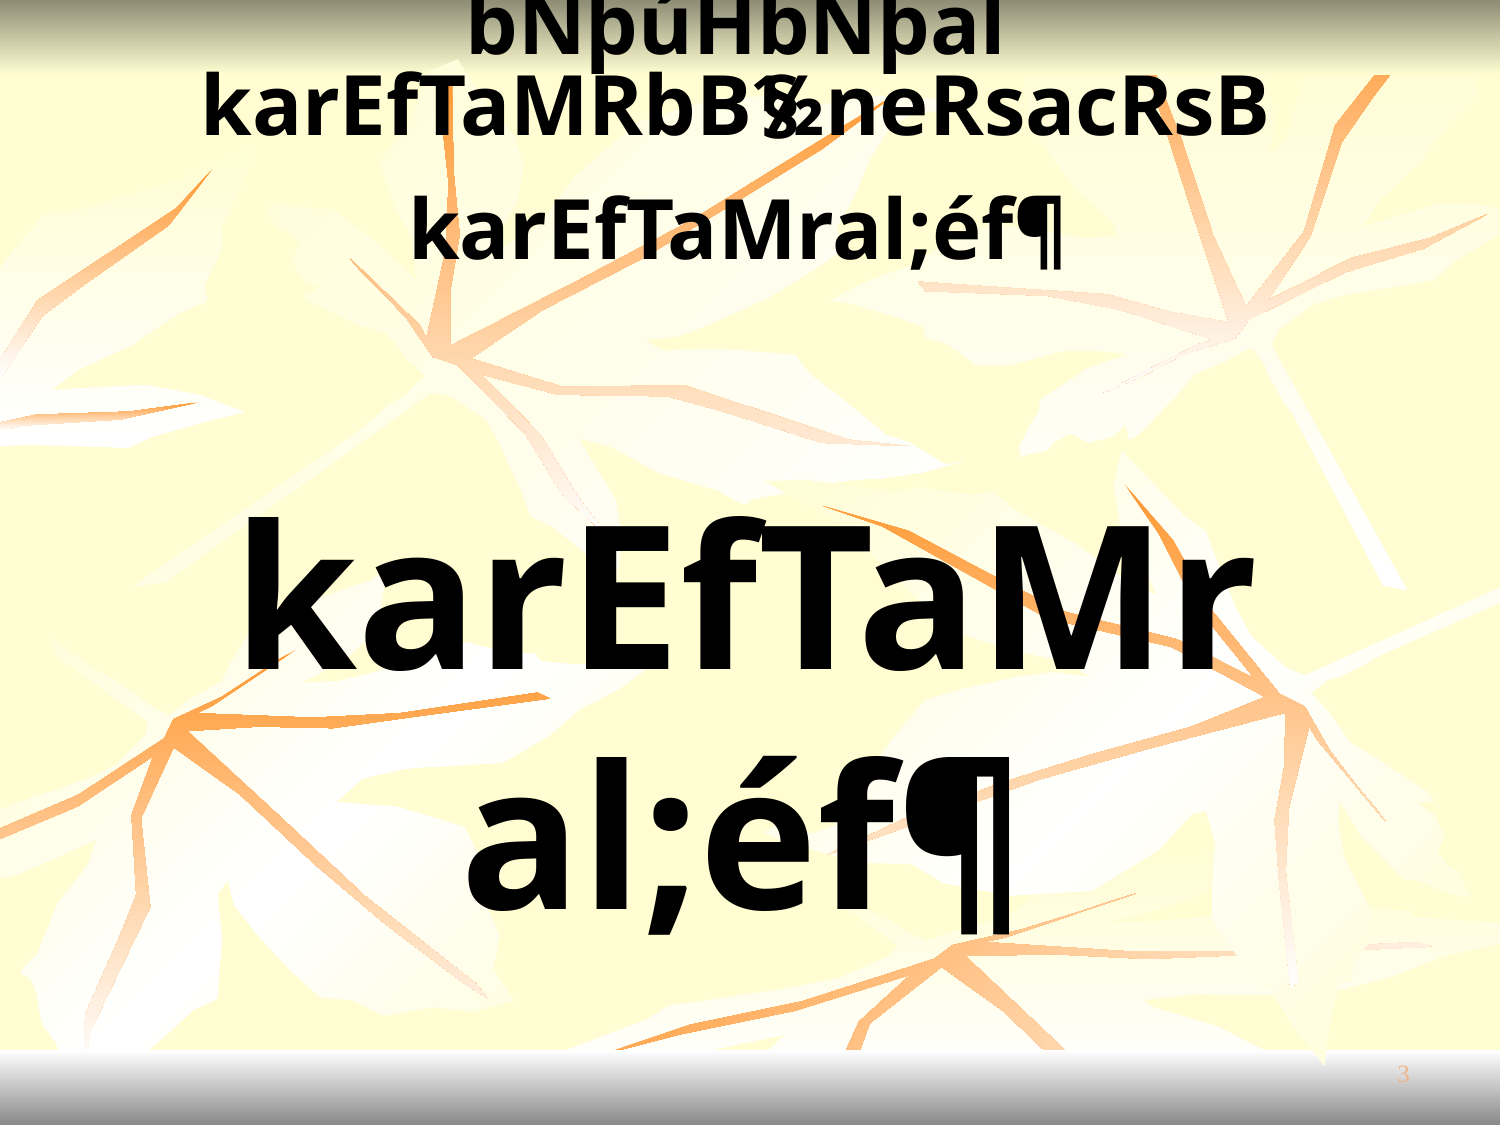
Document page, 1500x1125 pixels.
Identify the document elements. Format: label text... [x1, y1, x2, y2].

text_box karEfTaMral;éf¶ [393, 204, 1084, 279]
text_box karEfTaMral;éf¶ [174, 462, 1313, 958]
text_box bNþúHbNþal karEfTaMRbB½neRsacRsB [185, 0, 1287, 159]
text_box § [746, 48, 936, 163]
slide_number 3 [1074, 1042, 1426, 1103]
